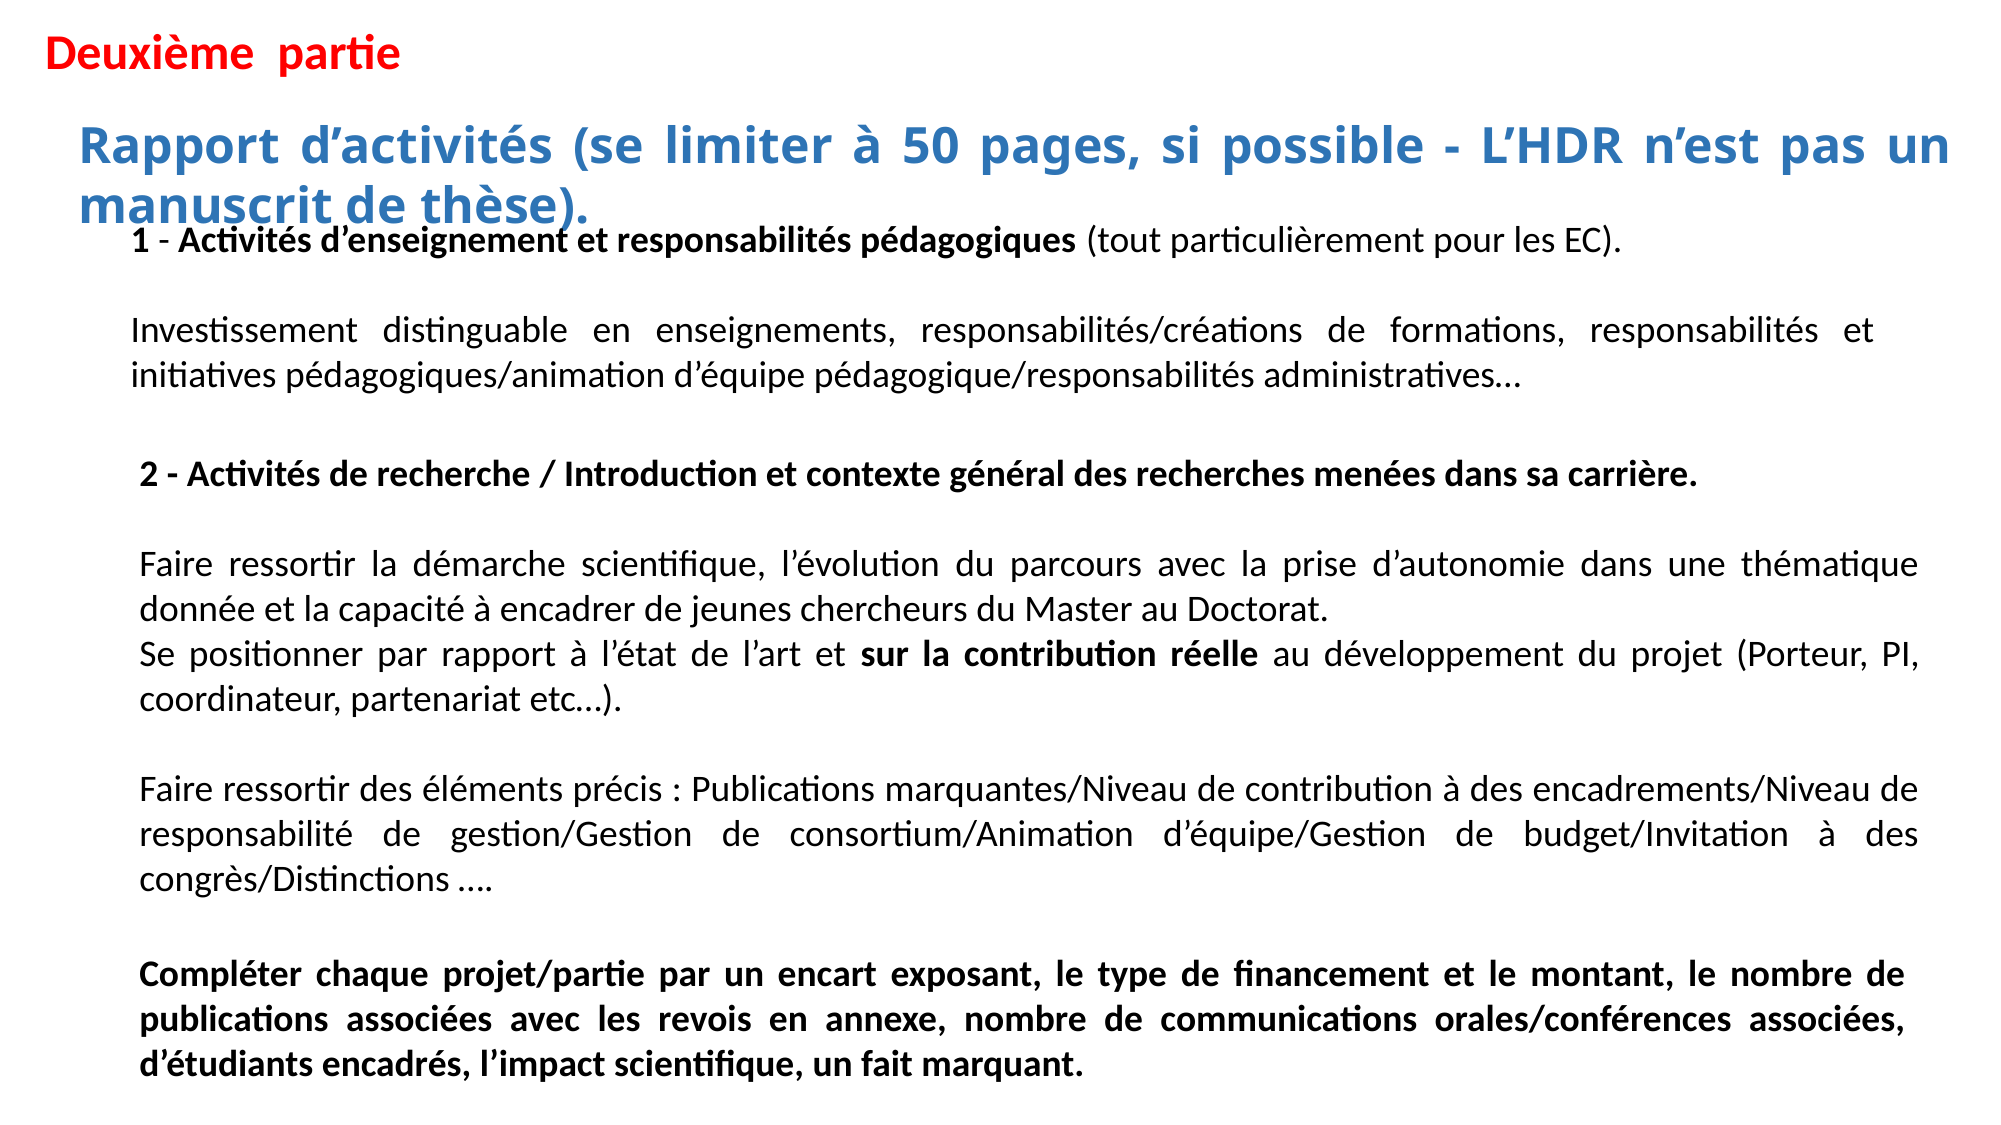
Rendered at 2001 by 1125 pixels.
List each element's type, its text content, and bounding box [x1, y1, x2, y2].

text_box Compléter chaque projet/partie par un encart exposant, le type de financement et le montant, le nombre de publications associées avec les revois en annexe, nombre de communications orales/conférences associées, d’étudiants encadrés, l’impact scientifique, un fait marquant. [124, 941, 1923, 1092]
text_box Rapport d’activités (se limiter à 50 pages, si possible - L’HDR n’est pas un manuscrit de thèse). [63, 106, 1967, 242]
text_box Deuxième partie [30, 12, 1967, 87]
text_box 2 - Activités de recherche / Introduction et contexte général des recherches menées dans sa carrière. Faire ressortir la démarche scientifique, l’évolution du parcours avec la prise d’autonomie dans une thématique donnée et la capacité à encadrer de jeunes chercheurs du Master au Doctorat. Se positionner par rapport à l’état de l’art et sur la contribution réelle au développement du projet (Porteur, PI, coordinateur, partenariat etc…). Faire ressortir des éléments précis : Publications marquantes/Niveau de contribution à des encadrements/Niveau de responsabilité de gestion/Gestion de consortium/Animation d’équipe/Gestion de budget/Invitation à des congrès/Distinctions …. [124, 442, 1936, 907]
text_box 1 - Activités d’enseignement et responsabilités pédagogiques (tout particulièrement pour les EC). Investissement distinguable en enseignements, responsabilités/créations de formations, responsabilités et initiatives pédagogiques/animation d’équipe pédagogique/responsabilités administratives… [115, 207, 1892, 403]
